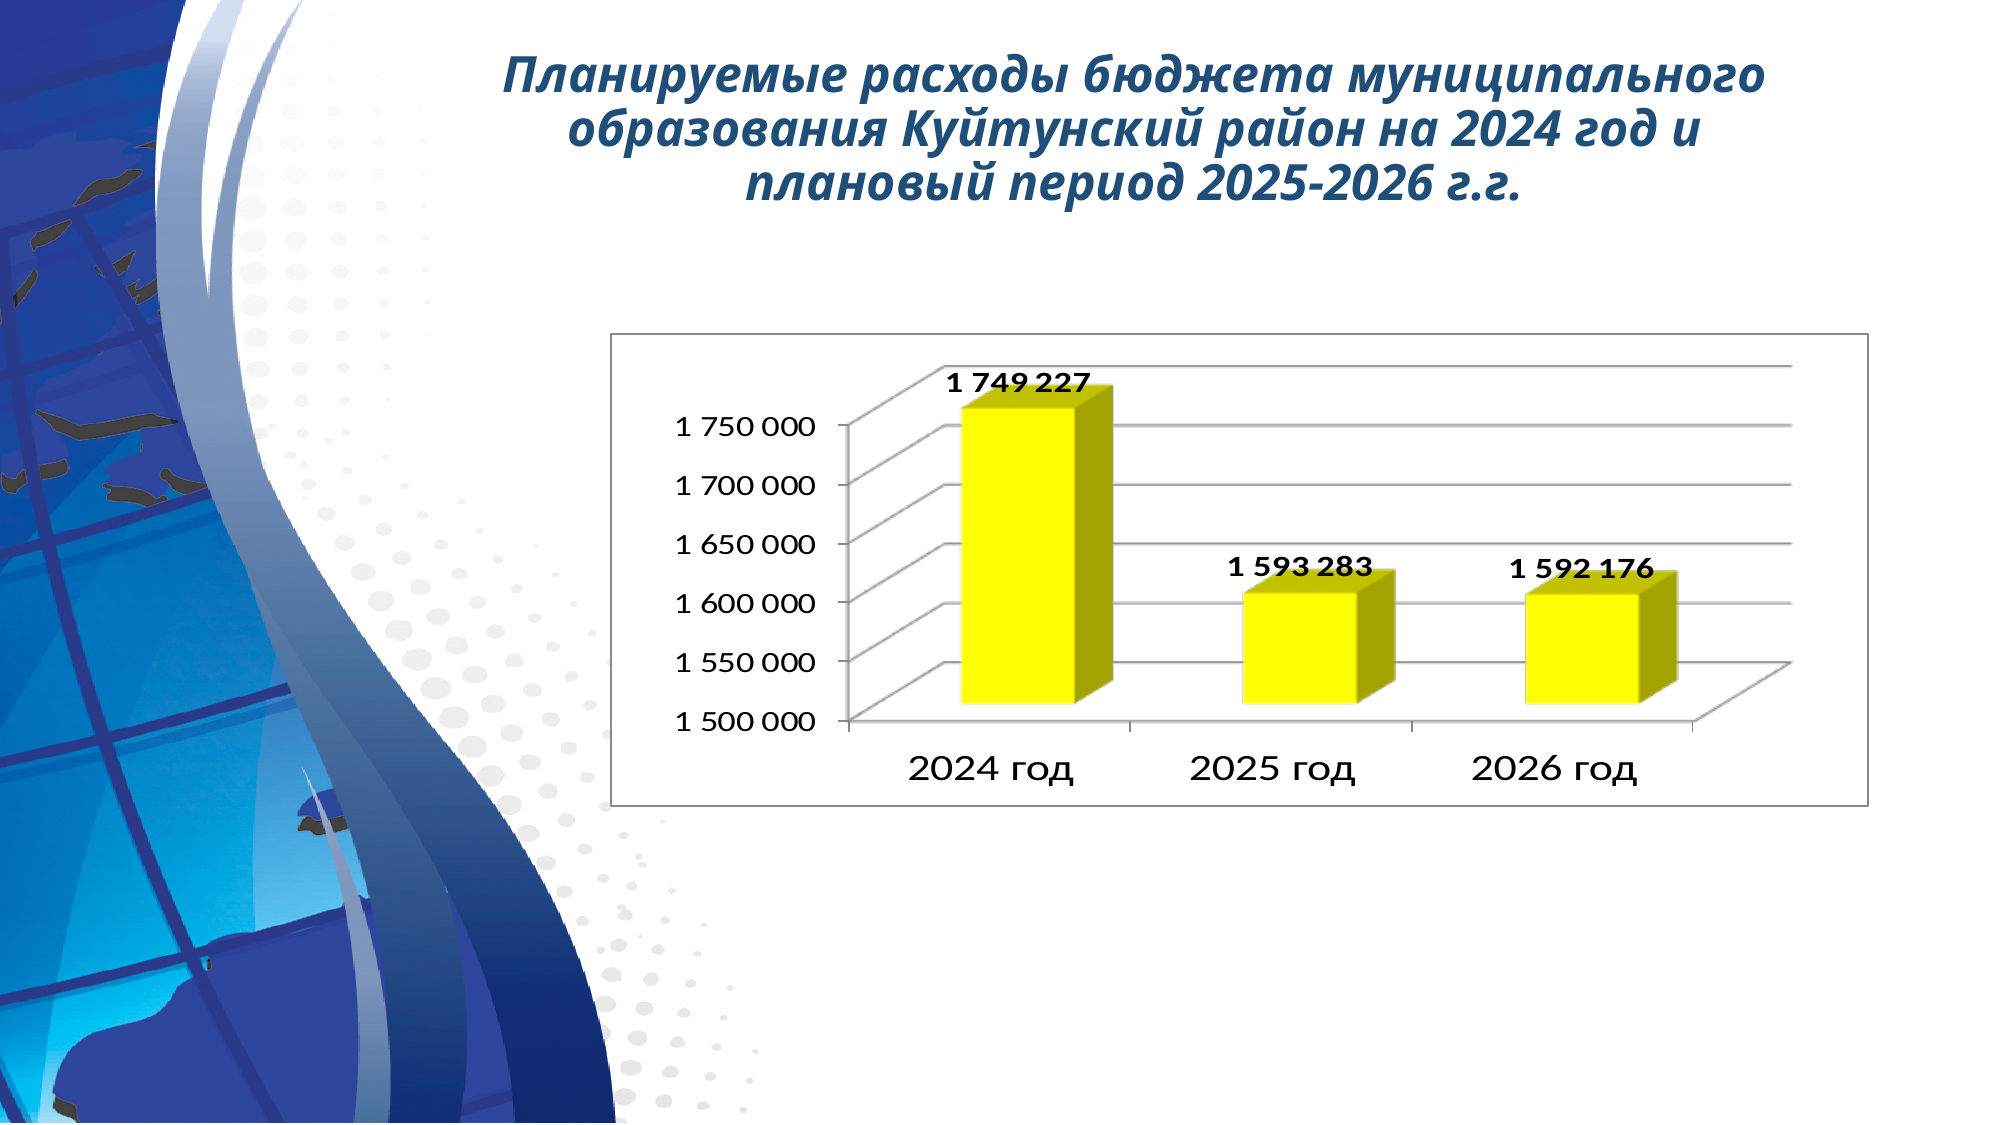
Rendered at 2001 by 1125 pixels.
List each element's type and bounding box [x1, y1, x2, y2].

text_box [600, 325, 1877, 814]
picture [0, 0, 2000, 1123]
